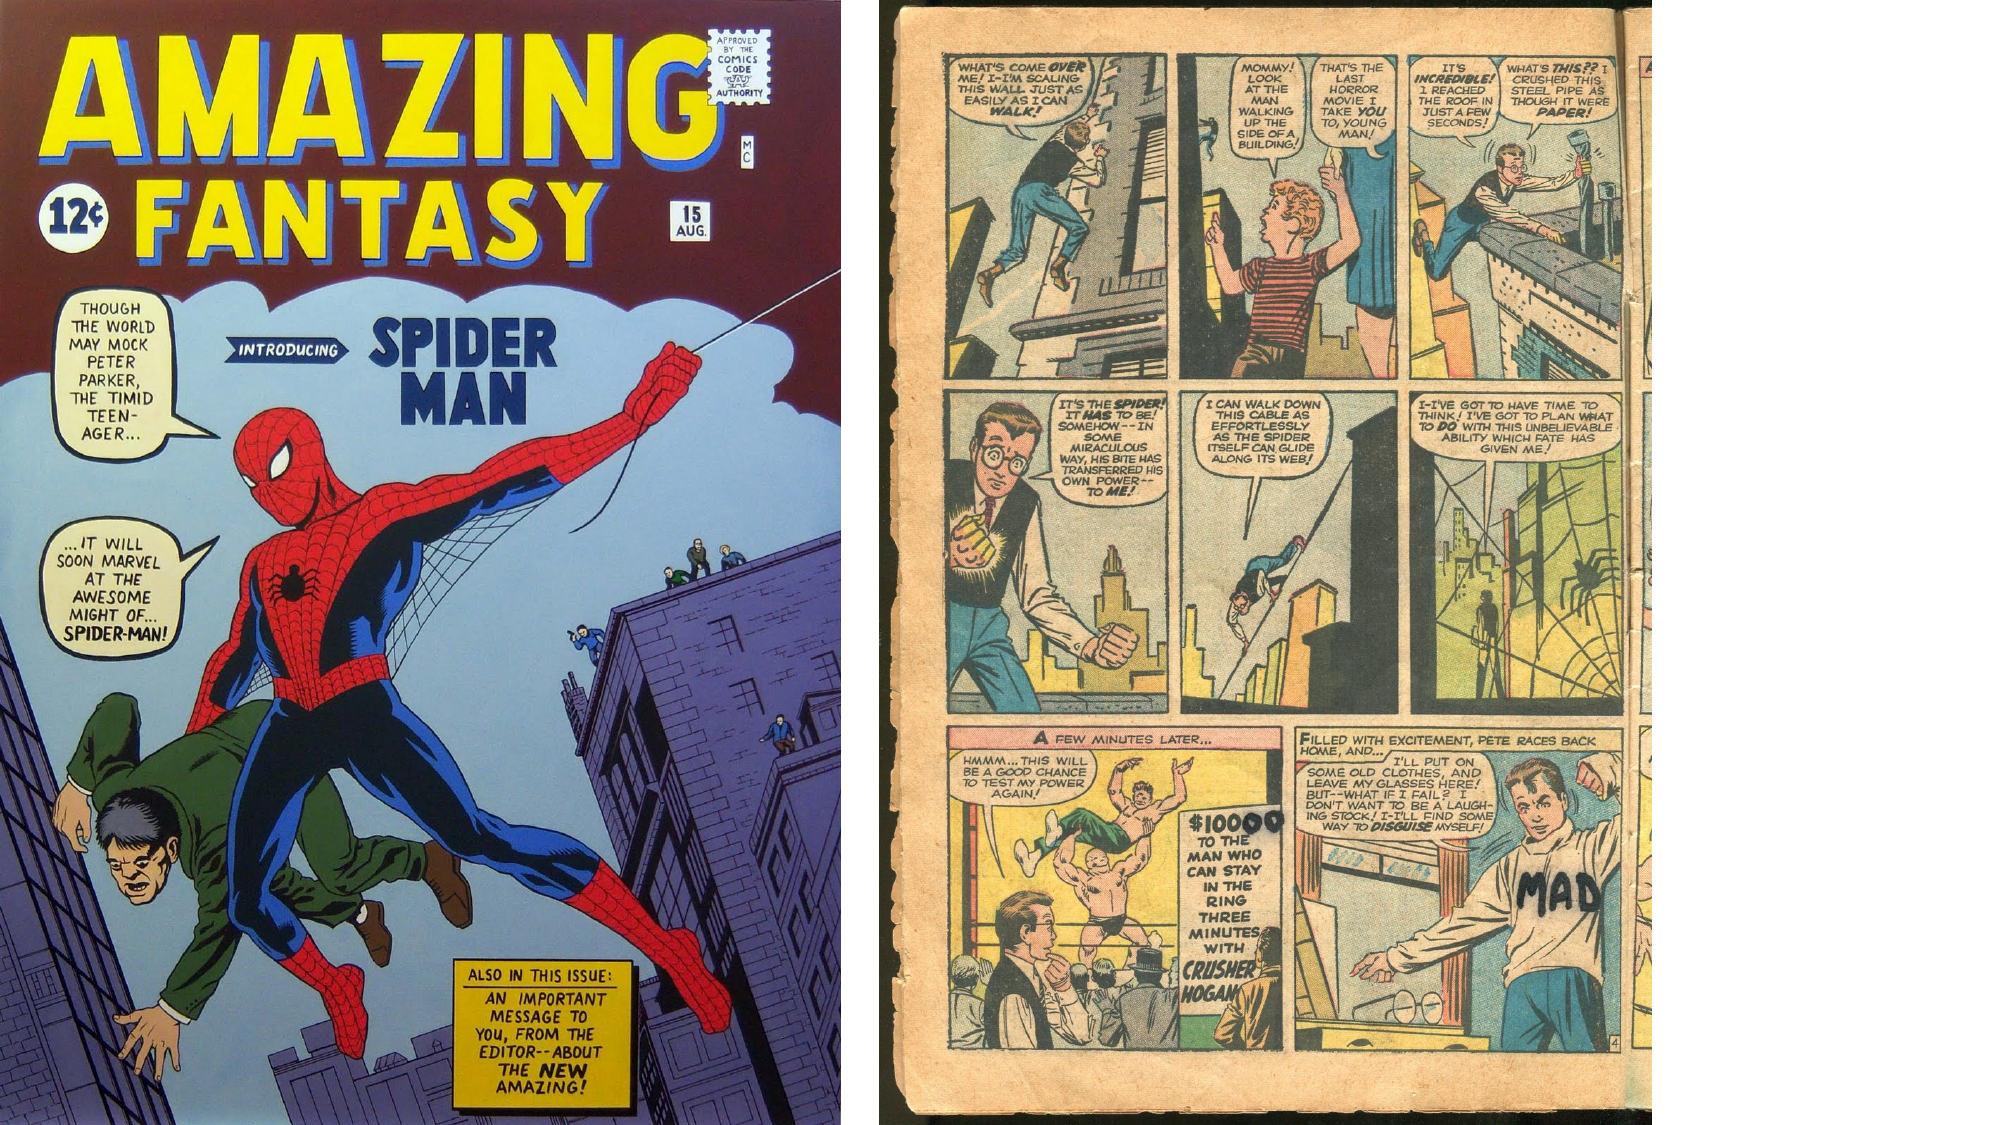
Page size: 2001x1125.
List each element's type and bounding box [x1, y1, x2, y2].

picture [879, 0, 1652, 1125]
picture [0, 0, 841, 1125]
